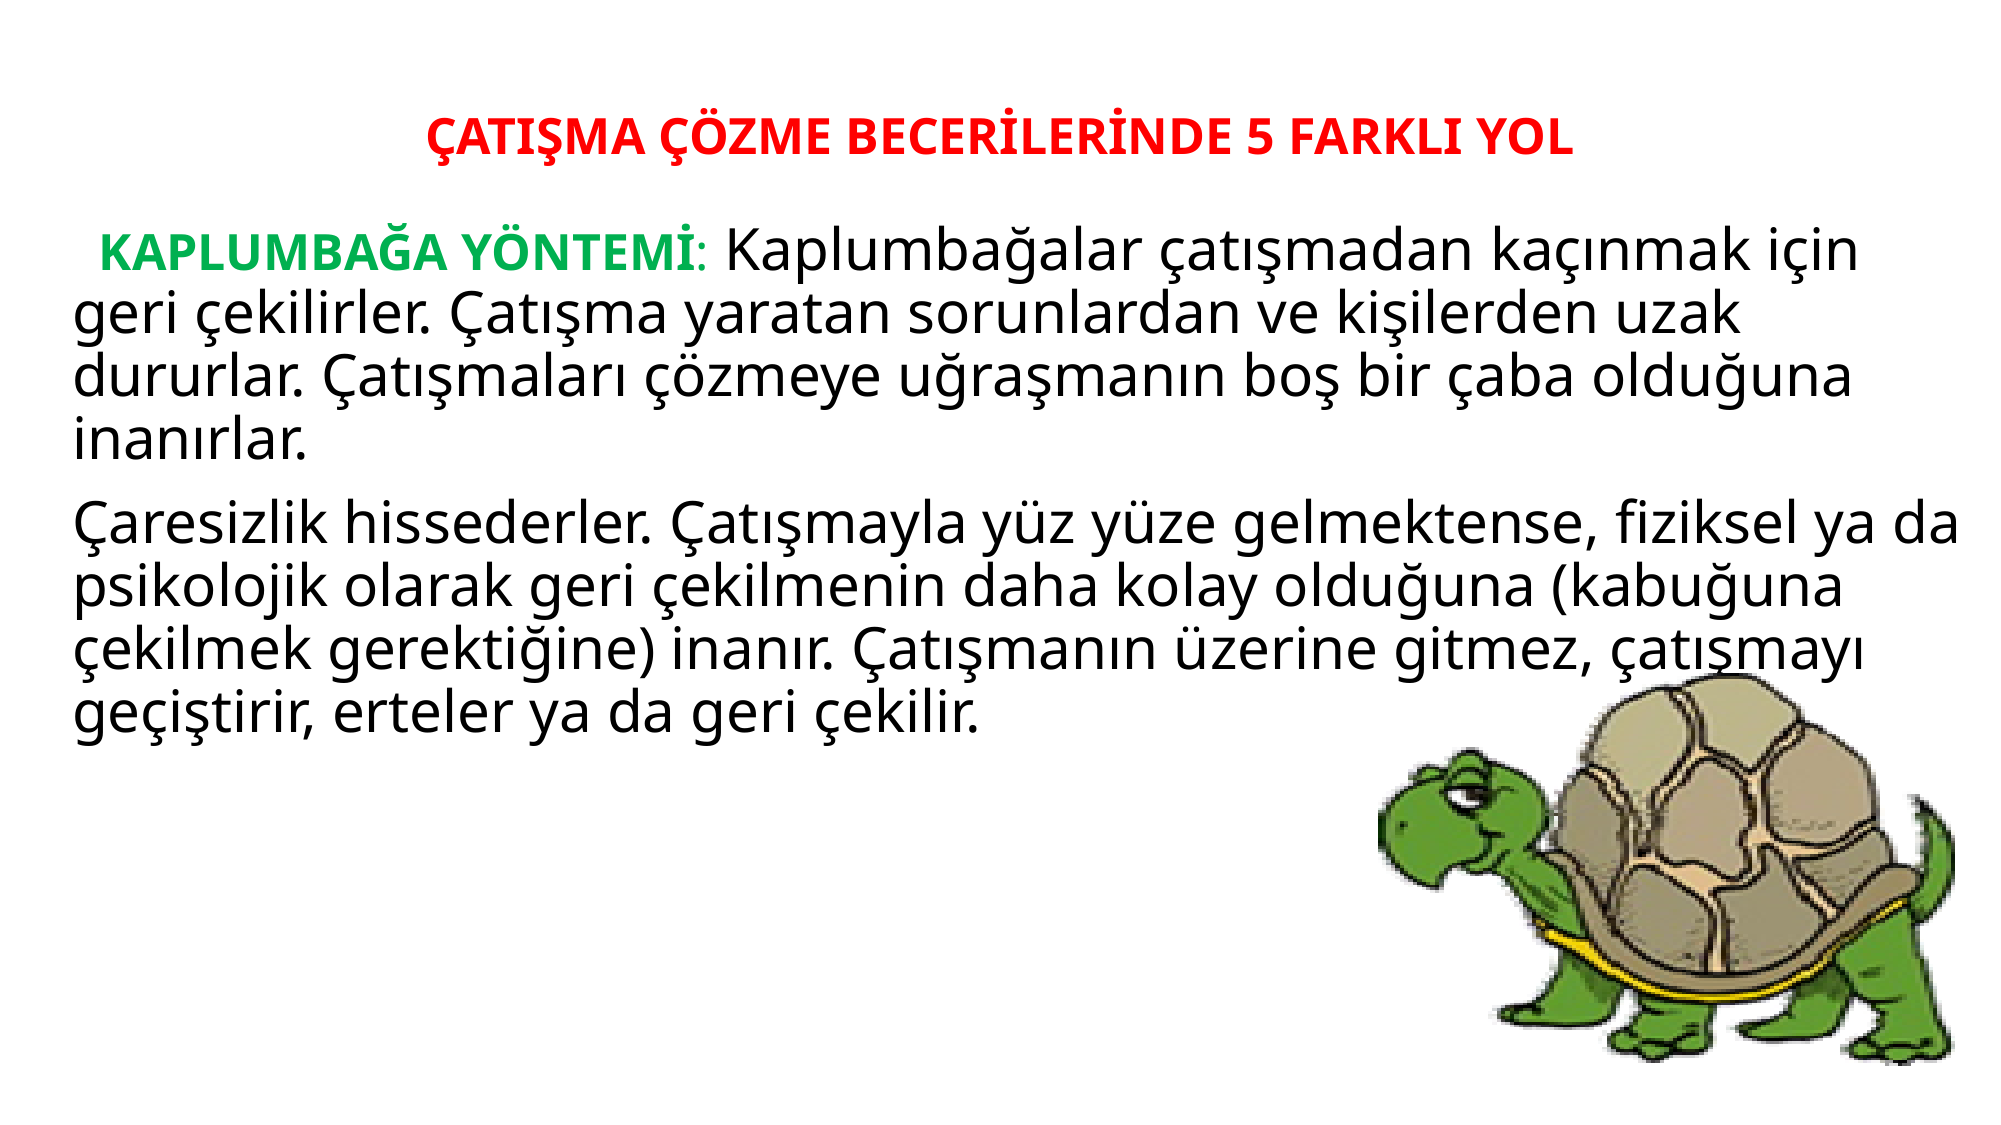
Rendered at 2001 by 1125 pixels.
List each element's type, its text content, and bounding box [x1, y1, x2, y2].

list KAPLUMBAĞA YÖNTEMİ: Kaplumbağalar çatışmadan kaçınmak için geri çekilirler. Çatışma yaratan sorunlardan ve kişilerden uzak dururlar. Çatışmaları çözmeye uğraşmanın boş bir çaba olduğuna inanırlar. Çaresizlik hissederler. Çatışmayla yüz yüze gelmektense, fiziksel ya da psikolojik olarak geri çekilmenin daha kolay olduğuna (kabuğuna çekilmek gerektiğine) inanır. Çatışmanın üzerine gitmez, çatışmayı geçiştirir, erteler ya da geri çekilir. [57, 213, 1977, 1033]
picture [1378, 671, 1960, 1069]
title ÇATIŞMA ÇÖZME BECERİLERİNDE 5 FARKLI YOL [137, 59, 1863, 213]
